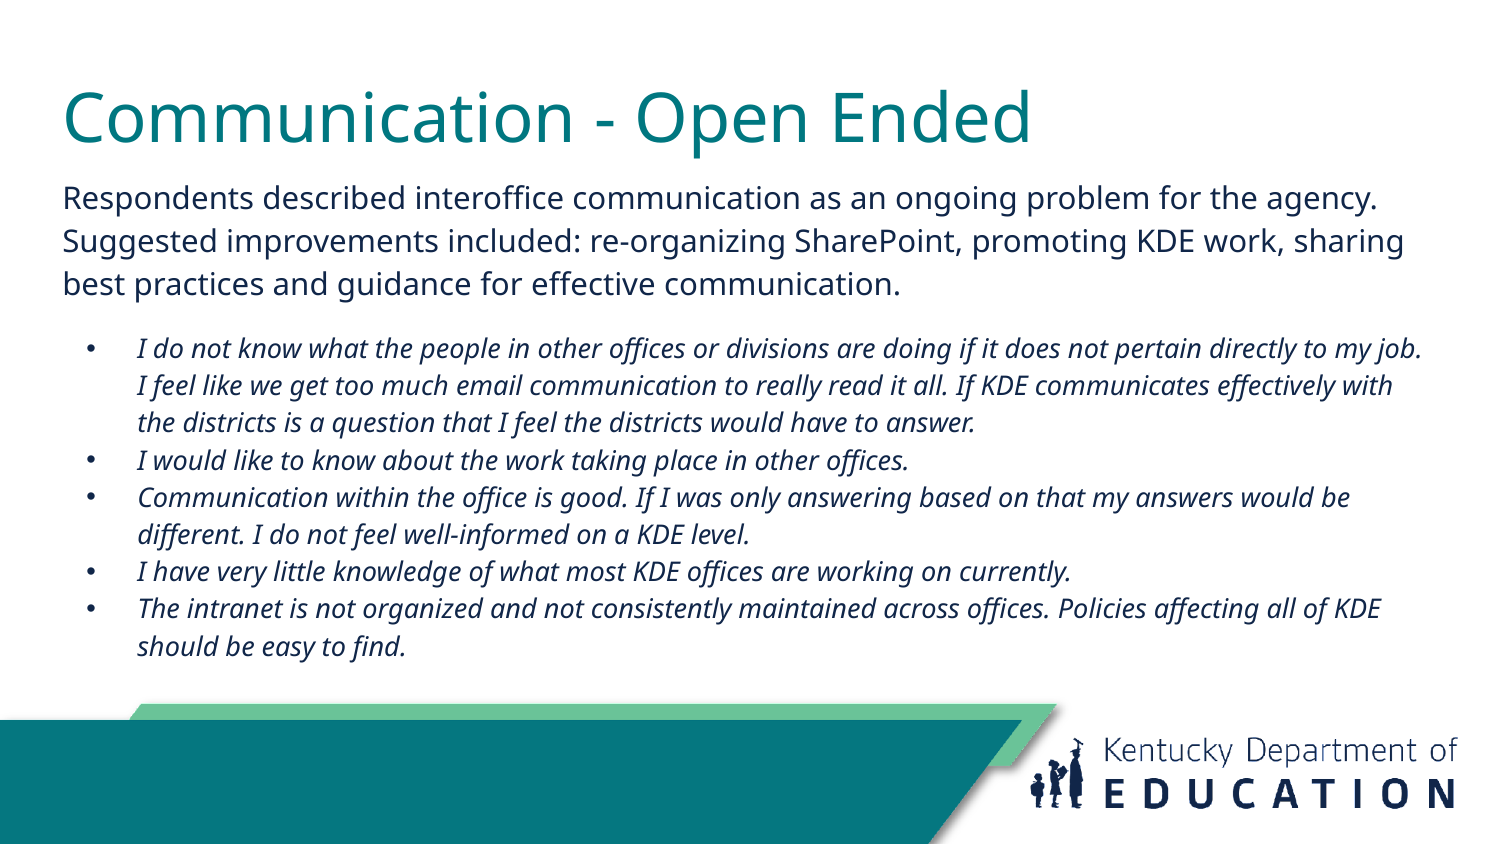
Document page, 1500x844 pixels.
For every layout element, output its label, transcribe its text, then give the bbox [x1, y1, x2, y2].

title Communication - Open Ended [51, 72, 1449, 166]
picture [0, 0, 1500, 844]
list Respondents described interoffice communication as an ongoing problem for the agency. Suggested improvements included: re-organizing SharePoint, promoting KDE work, sharing best practices and guidance for effective communication. I do not know what the people in other offices or divisions are doing if it does not pertain directly to my job. I feel like we get too much email communication to really read it all. If KDE communicates effectively with the districts is a question that I feel the districts would have to answer. I would like to know about the work taking place in other offices. Communication within the office is good. If I was only answering based on that my answers would be different. I do not feel well-informed on a KDE level. I have very little knowledge of what most KDE offices are working on currently. The intranet is not organized and not consistently maintained across offices. Policies affecting all of KDE should be easy to find. [51, 166, 1449, 728]
